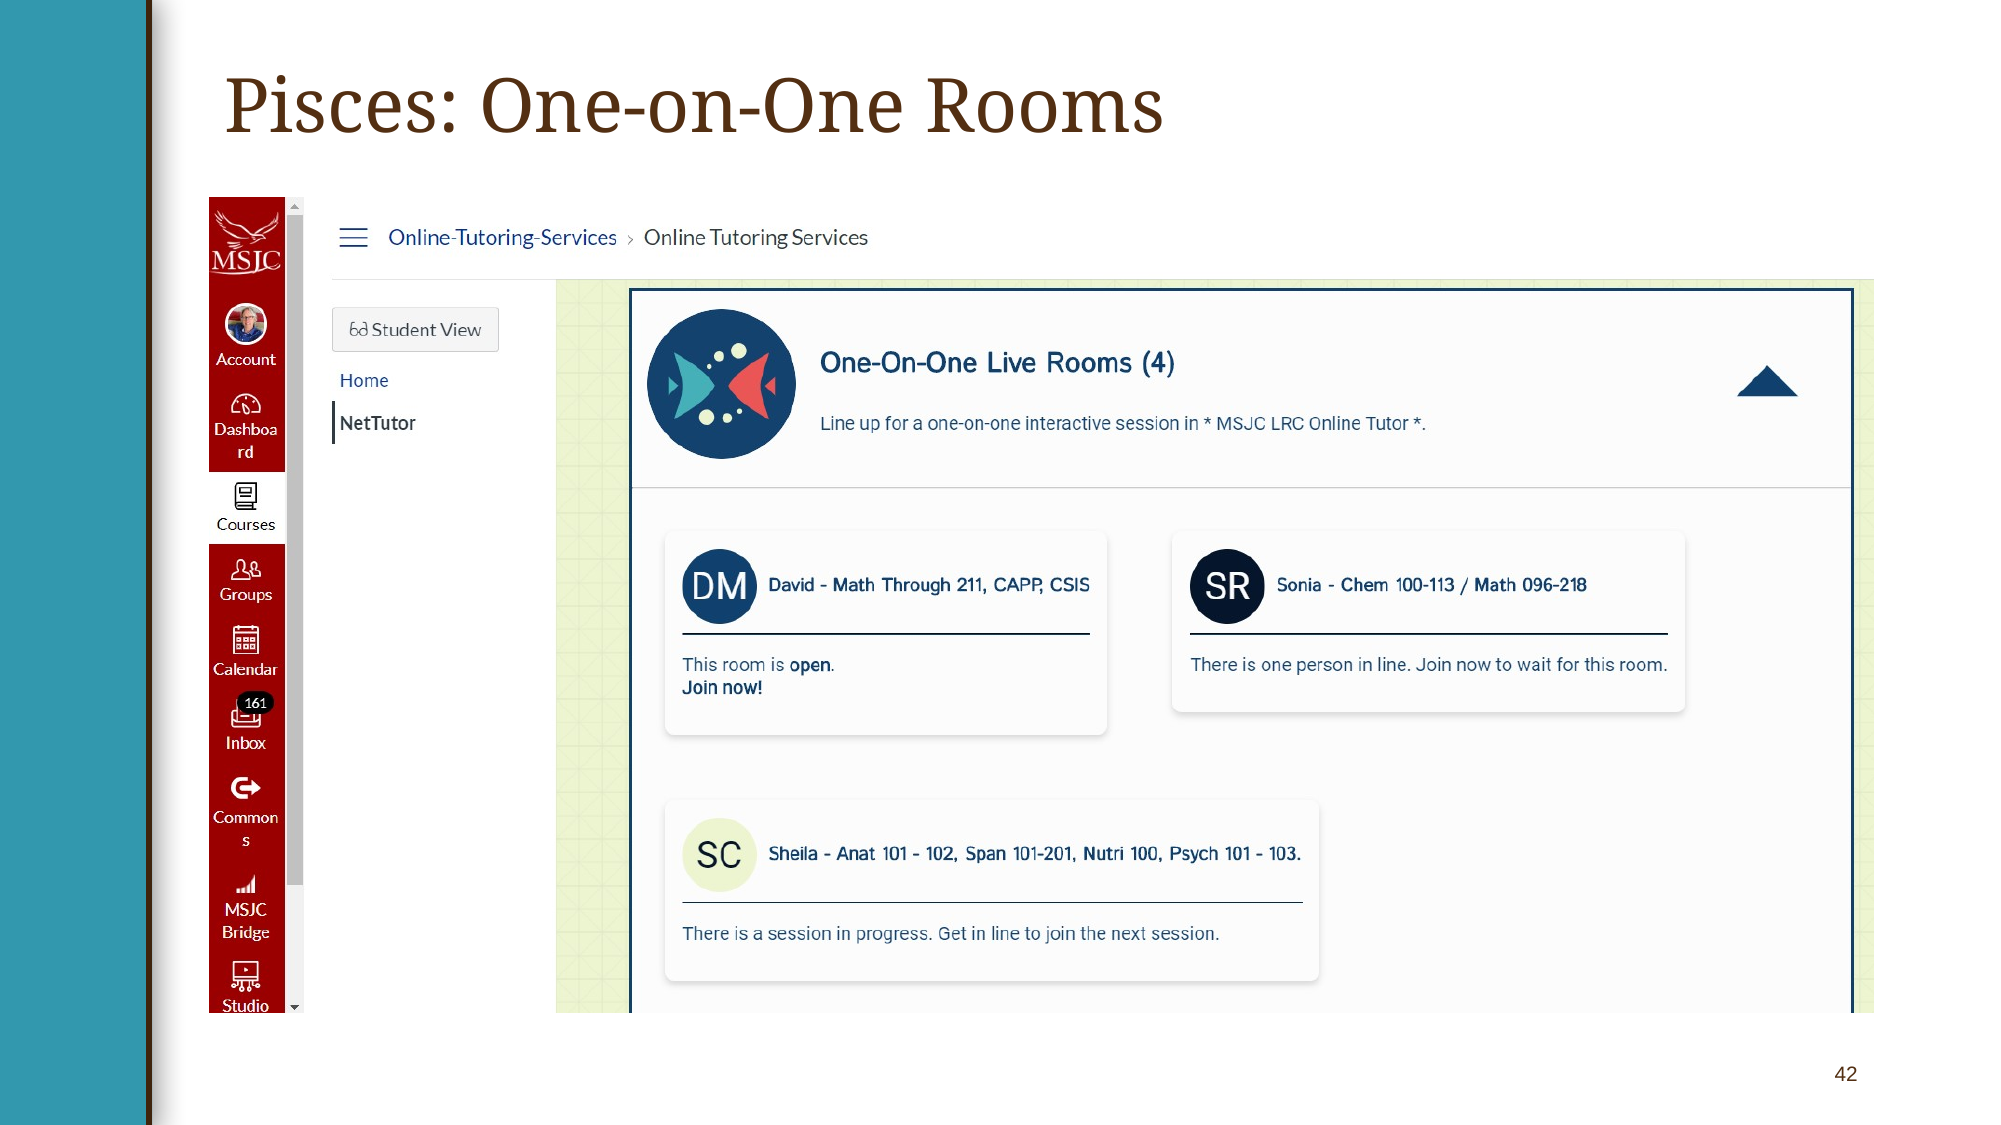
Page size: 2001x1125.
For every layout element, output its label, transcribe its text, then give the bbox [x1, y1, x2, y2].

picture [209, 197, 1874, 1013]
title Pisces: One-on-One Rooms [209, 59, 1858, 197]
